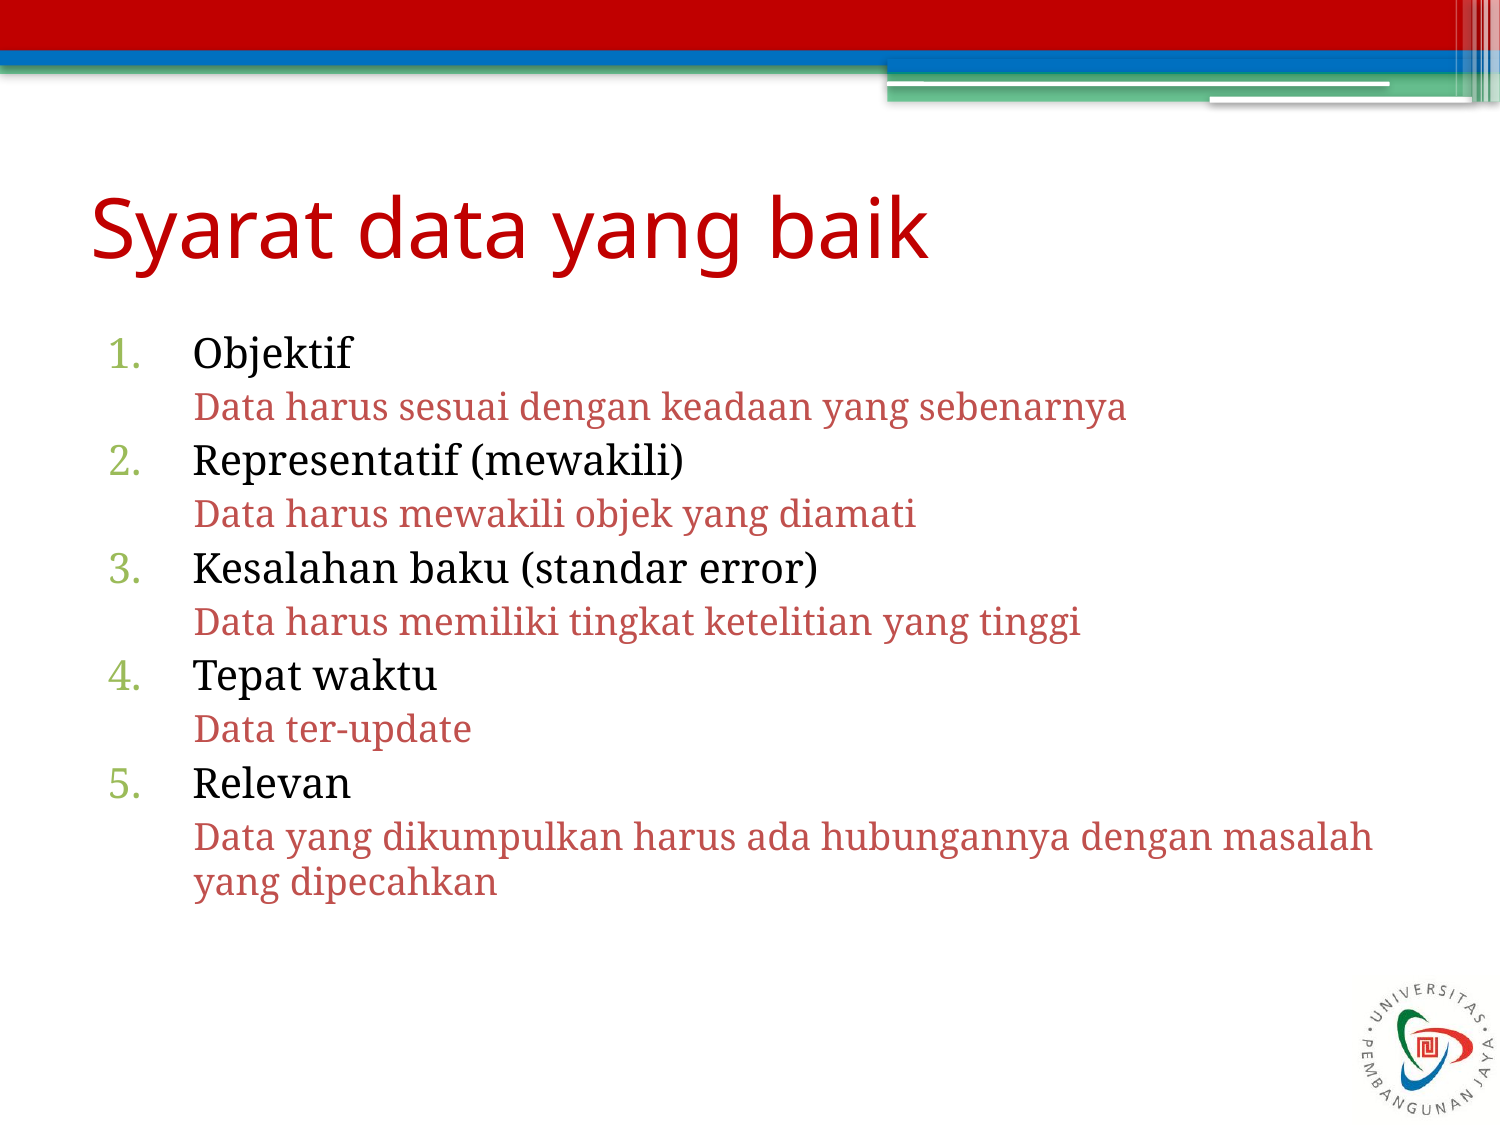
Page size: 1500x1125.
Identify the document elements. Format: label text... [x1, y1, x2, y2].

picture [1352, 975, 1500, 1125]
title Syarat data yang baik [75, 137, 1425, 313]
list Objektif Data harus sesuai dengan keadaan yang sebenarnya Representatif (mewakili) Data harus mewakili objek yang diamati Kesalahan baku (standar error) Data harus memiliki tingkat ketelitian yang tinggi Tepat waktu Data ter-update Relevan Data yang dikumpulkan harus ada hubungannya dengan masalah yang dipecahkan [75, 318, 1425, 1029]
